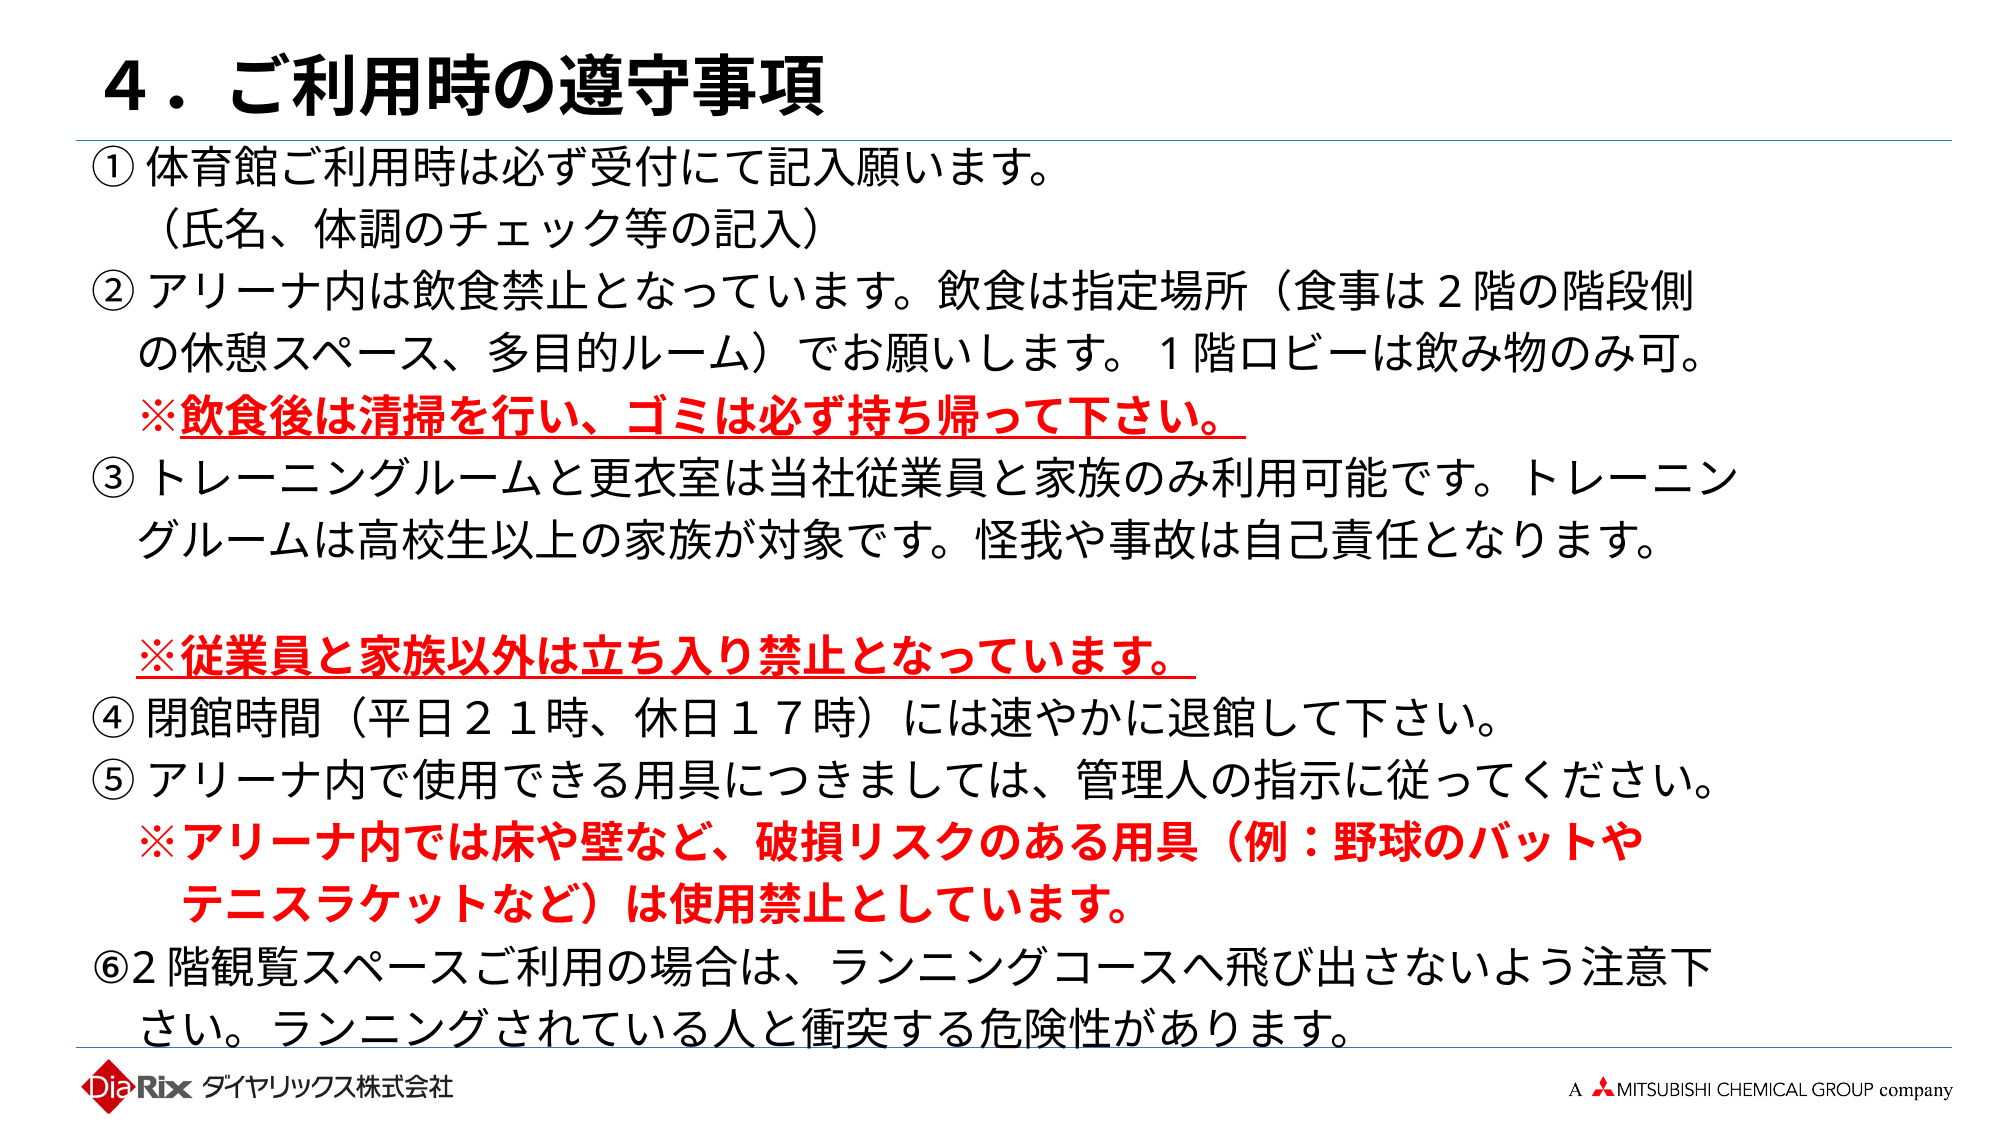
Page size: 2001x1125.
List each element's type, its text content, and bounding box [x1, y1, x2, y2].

list ①体育館ご利用時は必ず受付にて記入願います。 （氏名、体調のチェック等の記入） ②アリーナ内は飲食禁止となっています。飲食は指定場所（食事は2階の階段側 の休憩スペース、多目的ルーム）でお願いします。1階ロビーは飲み物のみ可。 ※飲食後は清掃を行い、ゴミは必ず持ち帰って下さい。 ③トレーニングルームと更衣室は当社従業員と家族のみ利用可能です。トレーニン グルームは高校生以上の家族が対象です。怪我や事故は自己責任となります。 ※従業員と家族以外は立ち入り禁止となっています。 ④閉館時間（平日２１時、休日１７時）には速やかに退館して下さい。 ⑤アリーナ内で使用できる用具につきましては、管理人の指示に従ってください。 ※アリーナ内では床や壁など、破損リスクのある用具（例：野球のバットや テニスラケットなど）は使用禁止としています。 ⑥2階観覧スペースご利用の場合は、ランニングコースへ飛び出さないよう注意下 さい。ランニングされている人と衝突する危険性があります。 [76, 131, 1979, 1065]
picture [1557, 1067, 1964, 1110]
picture [81, 1065, 196, 1114]
picture [202, 1074, 454, 1099]
title ４．ご利用時の遵守事項 [76, 35, 1943, 131]
